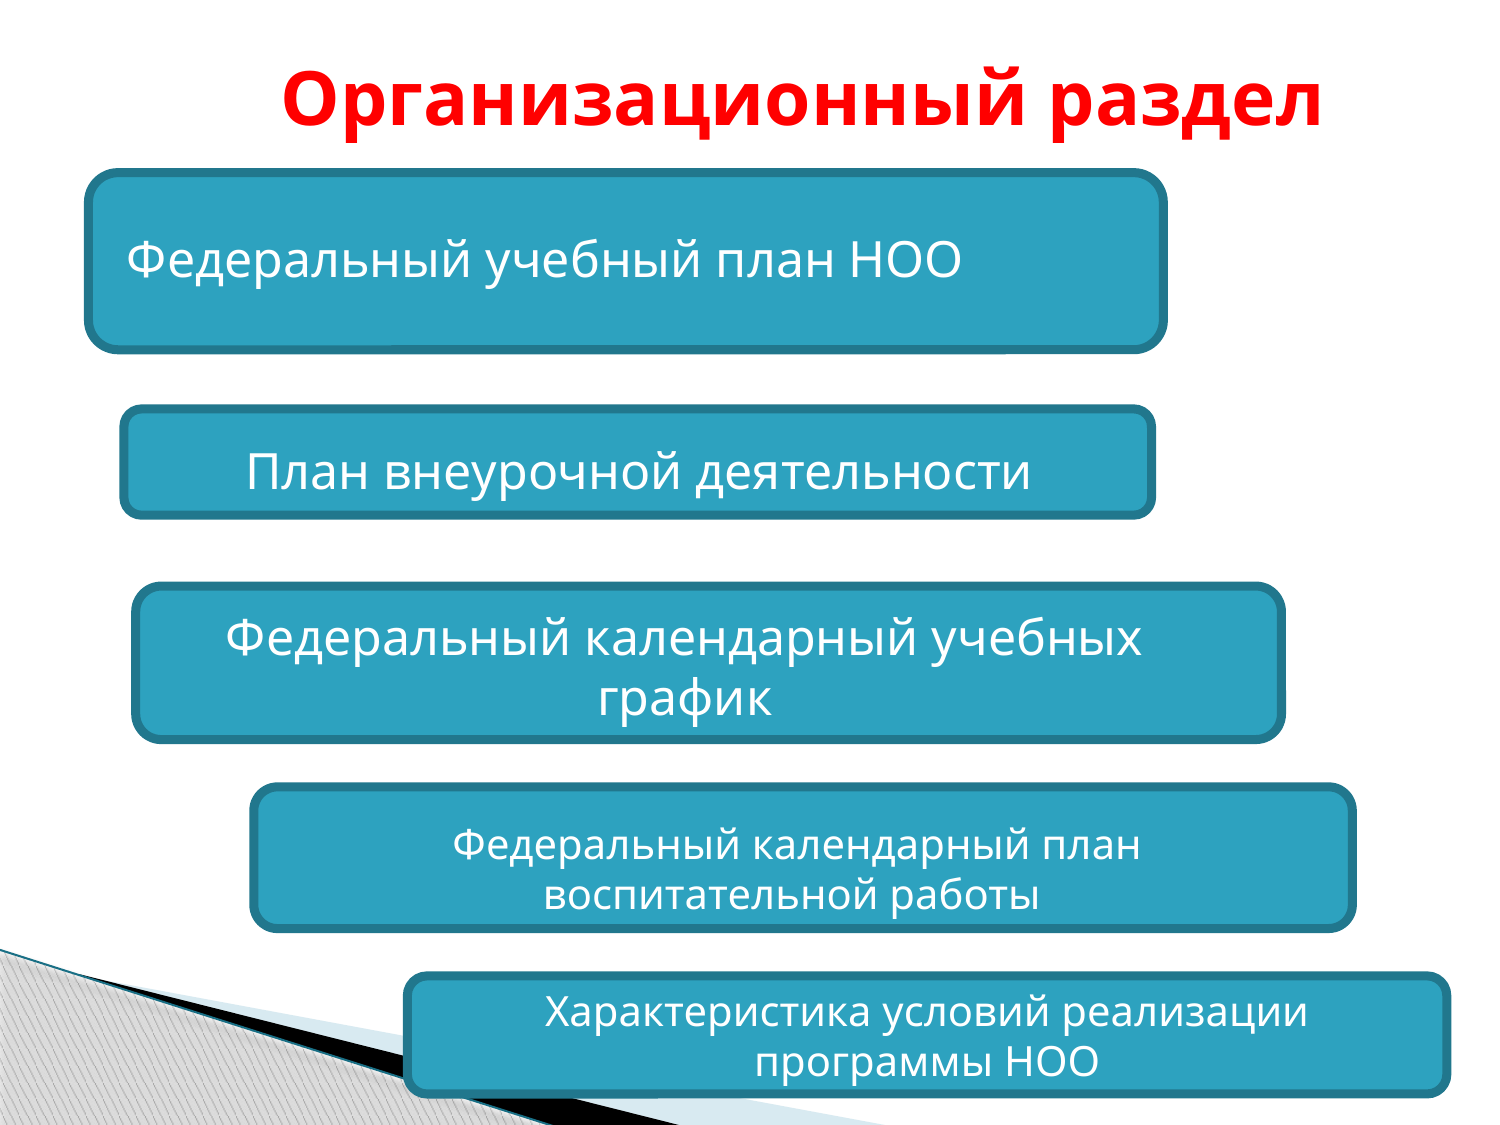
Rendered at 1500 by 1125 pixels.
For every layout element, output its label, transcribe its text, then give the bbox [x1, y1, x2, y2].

text_box План внеурочной деятельности [230, 432, 1064, 508]
text_box Характеристика условий реализации программы НОО [402, 971, 1452, 1099]
text_box [83, 168, 1168, 355]
text_box Федеральный календарный план воспитательной работы [289, 810, 1306, 926]
text_box [119, 404, 1157, 520]
text_box [249, 782, 1357, 934]
text_box [131, 581, 1287, 745]
text_box Федеральный календарный учебных график [159, 597, 1211, 733]
text_box Организационный раздел [265, 42, 1365, 148]
text_box Федеральный учебный план НОО [112, 219, 1085, 295]
